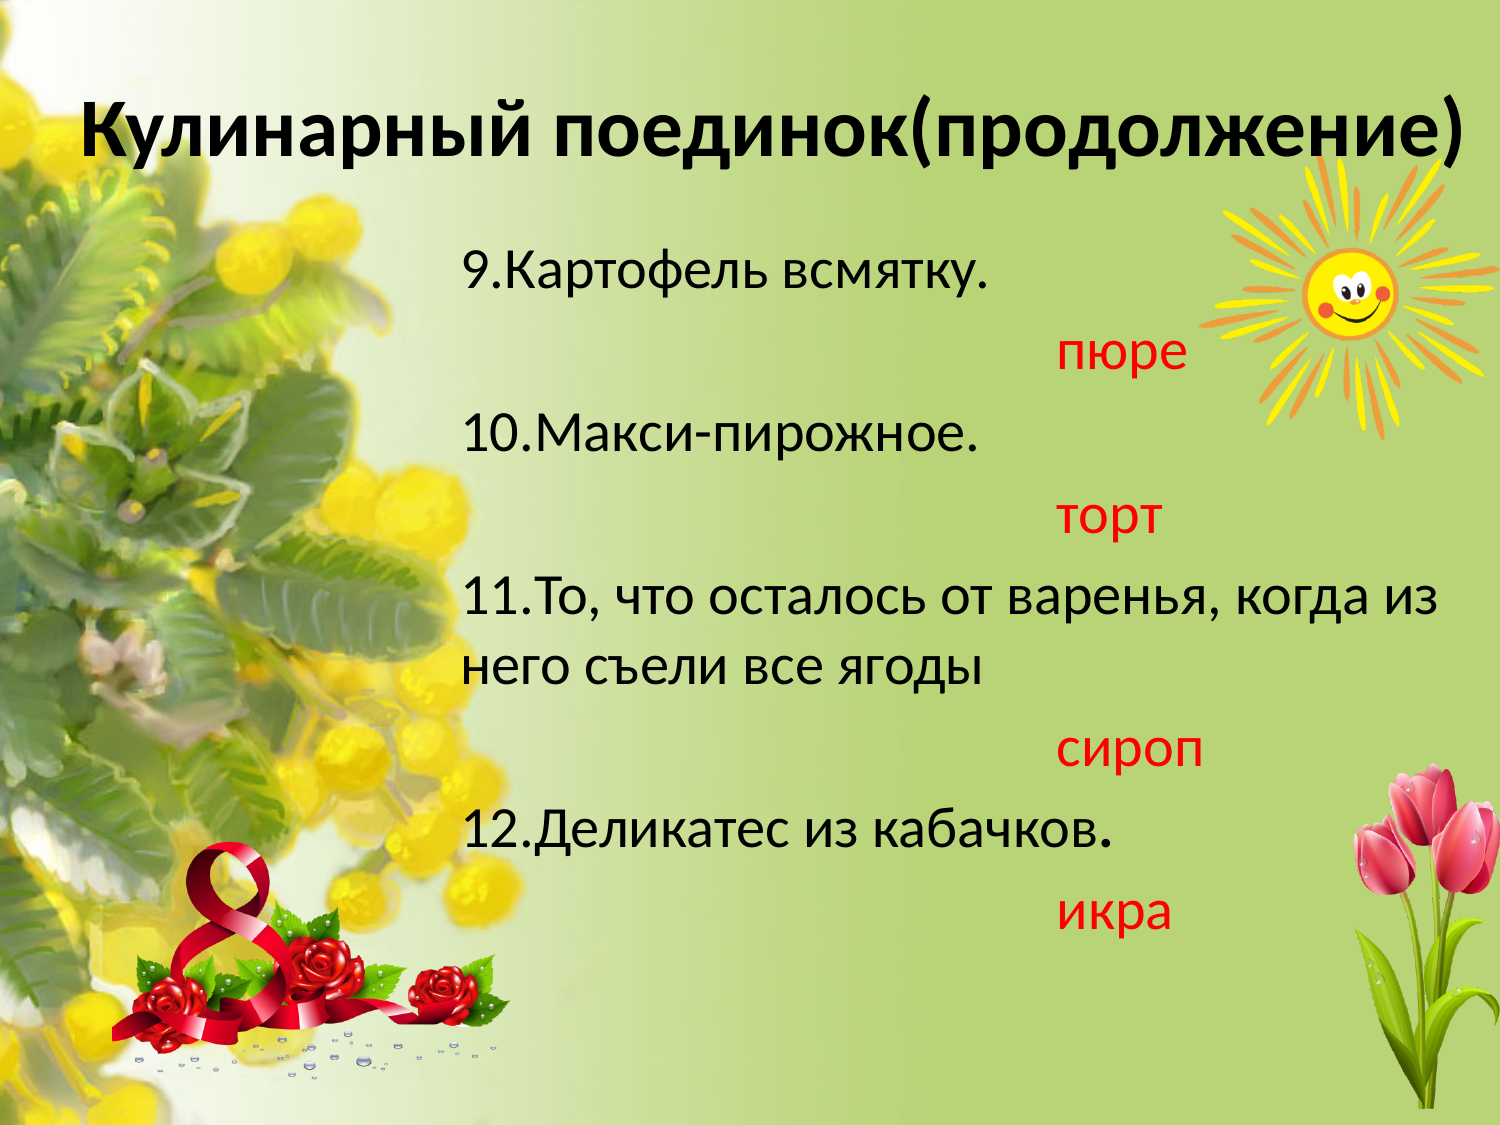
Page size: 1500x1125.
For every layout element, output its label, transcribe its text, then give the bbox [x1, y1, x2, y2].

subtitle 9.Картофель всмятку. пюре 10.Макси-пирожное. торт 11.То, что осталось от варенья, когда из него съели все ягоды сироп 12.Деликатес из кабачков. икра [445, 222, 1500, 1043]
title Кулинарный поединок(продолжение) [46, 46, 1500, 200]
picture [0, 0, 1500, 1125]
